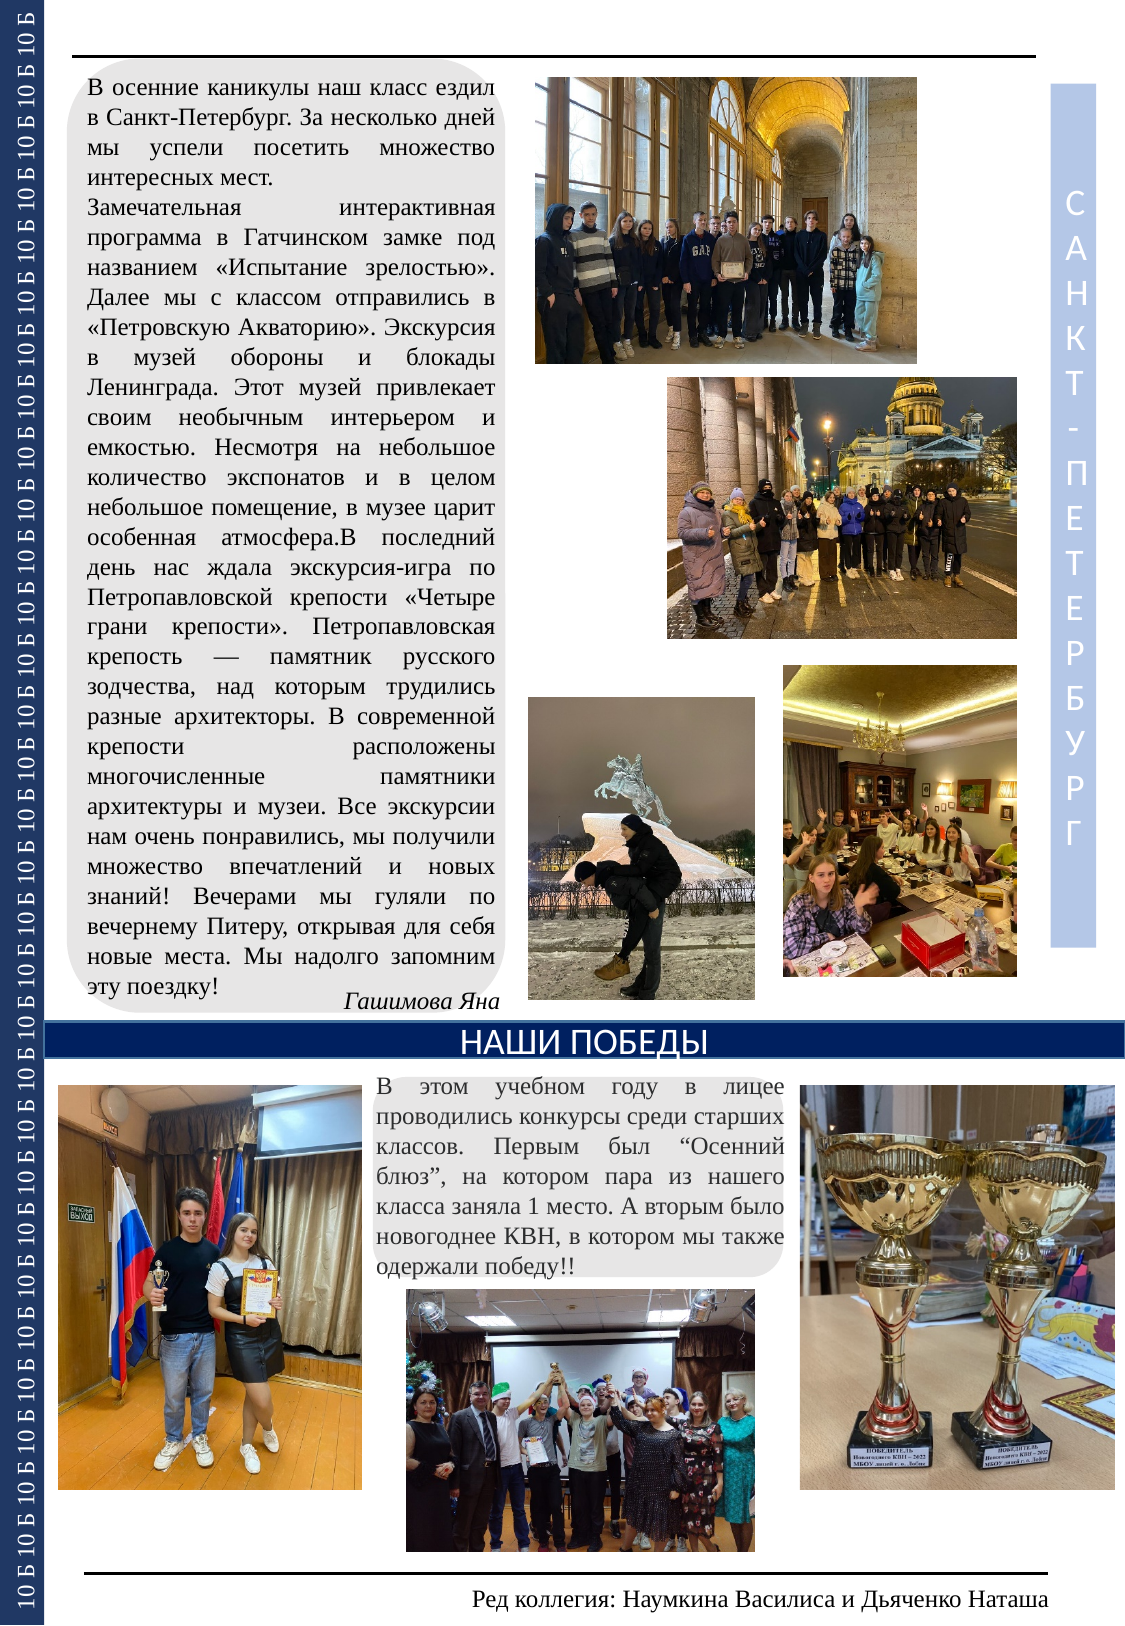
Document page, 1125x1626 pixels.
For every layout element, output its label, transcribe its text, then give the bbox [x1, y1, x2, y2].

picture [406, 1289, 755, 1552]
text_box Гашимова Яна [329, 977, 578, 1022]
text_box В этом учебном году в лицее проводились конкурсы среди старших классов. Первым был “Осенний блюз”, на котором пара из нашего класса заняла 1 место. А вторым было новогоднее КВН, в котором мы также одержали победу!! [361, 1062, 800, 1287]
text_box 10 Б 10 Б 10 Б 10 Б 10 Б 10 Б 10 Б 10 Б 10 Б 10 Б 10 Б 10 Б 10 Б 10 Б 10 Б 10 Б 10 Б 10 Б 10 Б 10 Б 10 Б 10 Б 10 Б 10 Б 10 Б 10 Б 10 Б 10 Б 10 Б 10 Б 10 Б [1, 0, 47, 1625]
text_box [65, 102, 72, 970]
text_box [111, 58, 461, 63]
picture [666, 377, 1017, 639]
picture [535, 77, 917, 364]
text_box В осенние каникулы наш класс ездил в Санкт-Петербург. За несколько дней мы успели посетить множество интересных мест. Замечательная интерактивная программа в Гатчинском замке под названием «Испытание зрелостью». Далее мы с классом отправились в «Петровскую Акваторию». Экскурсия в музей обороны и блокады Ленинграда. Этот музей привлекает своим необычным интерьером и емкостью. Несмотря на небольшое количество экспонатов и в целом небольшое помещение, в музее царит особенная атмосфера.В последний день нас ждала экскурсия-игра по Петропавловской крепости «Четыре грани крепости». Петропавловская крепость — памятник русского зодчества, над которым трудились разные архитекторы. В современной крепости расположены многочисленные памятники архитектуры и музеи. Все экскурсии нам очень понравились, мы получили множество впечатлений и новых знаний! Вечерами мы гуляли по вечернему Питеру, открывая для себя новые места. Мы надолго запомним эту поездку! [72, 63, 511, 1007]
text_box САНКТ-ПЕТЕРБУРГ [1050, 83, 1097, 949]
text_box НАШИ ПОБЕДЫ [43, 1020, 1125, 1059]
text_box Ред коллегия: Наумкина Василиса и Дьяченко Наташа [457, 1575, 1125, 1621]
text_box [109, 1007, 329, 1014]
picture [799, 1085, 1115, 1490]
picture [783, 665, 1017, 977]
picture [58, 1085, 362, 1490]
picture [528, 696, 755, 1000]
